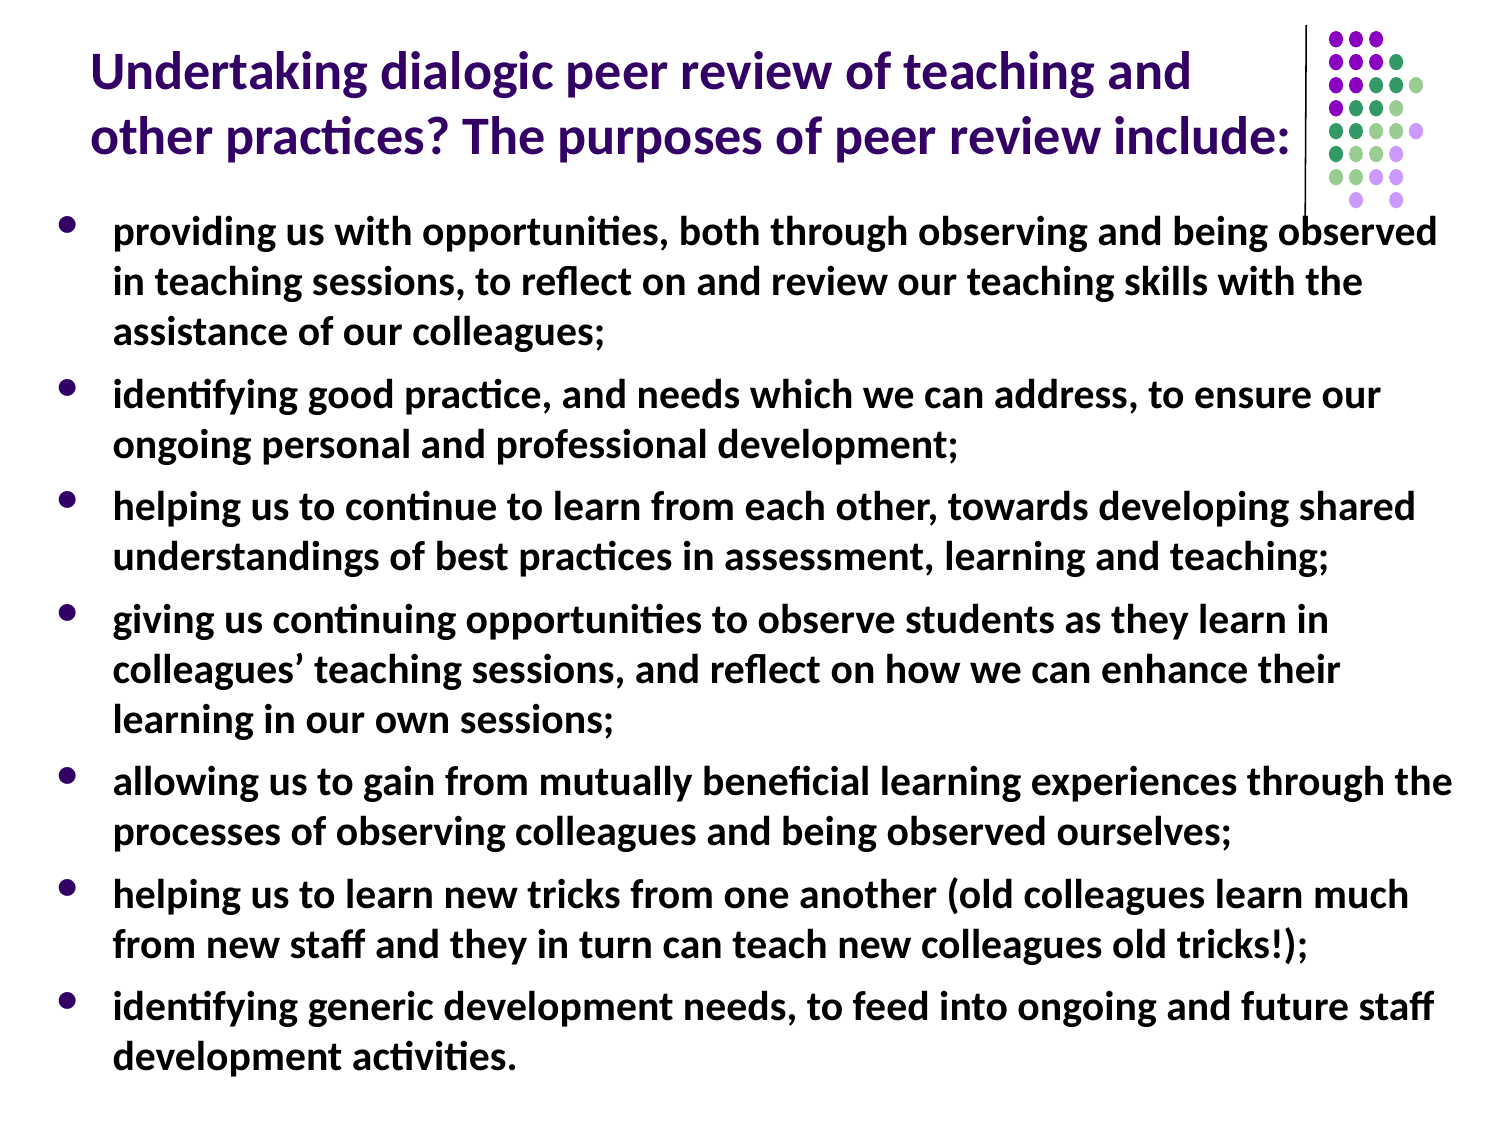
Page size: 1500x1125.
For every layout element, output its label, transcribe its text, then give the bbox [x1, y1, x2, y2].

list providing us with opportunities, both through observing and being observed in teaching sessions, to reflect on and review our teaching skills with the assistance of our colleagues; identifying good practice, and needs which we can address, to ensure our ongoing personal and professional development; helping us to continue to learn from each other, towards developing shared understandings of best practices in assessment, learning and teaching; giving us continuing opportunities to observe students as they learn in colleagues’ teaching sessions, and reflect on how we can enhance their learning in our own sessions; allowing us to gain from mutually beneficial learning experiences through the processes of observing colleagues and being observed ourselves; helping us to learn new tricks from one another (old colleagues learn much from new staff and they in turn can teach new colleagues old tricks!); identifying generic development needs, to feed into ongoing and future staff development activities. [41, 196, 1483, 1018]
title Undertaking dialogic peer review of teaching and other practices? The purposes of peer review include: [74, 19, 1313, 173]
